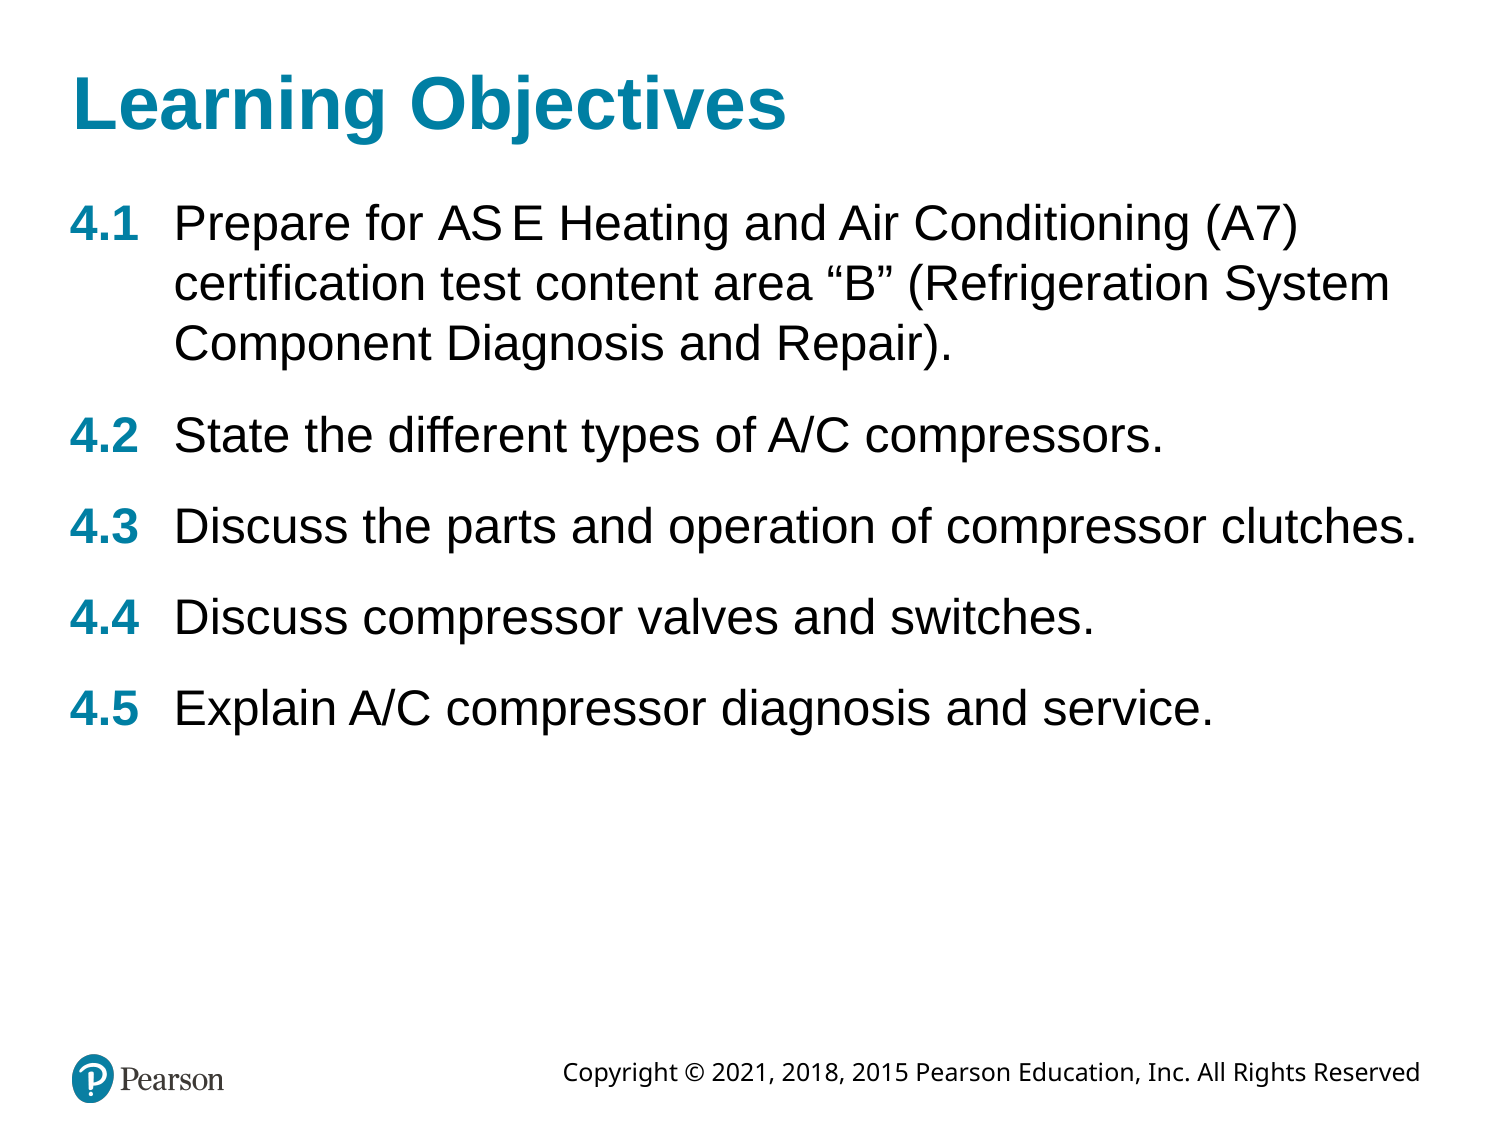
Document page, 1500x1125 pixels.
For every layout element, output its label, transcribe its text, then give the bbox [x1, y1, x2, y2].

picture [72, 1089, 83, 1103]
list 4.1 Prepare for A S E Heating and Air Conditioning (A7) certification test content area “B” (Refrigeration System Component Diagnosis and Repair). 4.2 State the different types of A/C compressors. 4.3 Discuss the parts and operation of compressor clutches. 4.4 Discuss compressor valves and switches. 4.5 Explain A/C compressor diagnosis and service. [69, 141, 1421, 786]
picture [98, 1054, 224, 1103]
picture [80, 1064, 106, 1089]
picture [72, 1054, 88, 1071]
title Learning Objectives [72, 3, 1430, 197]
